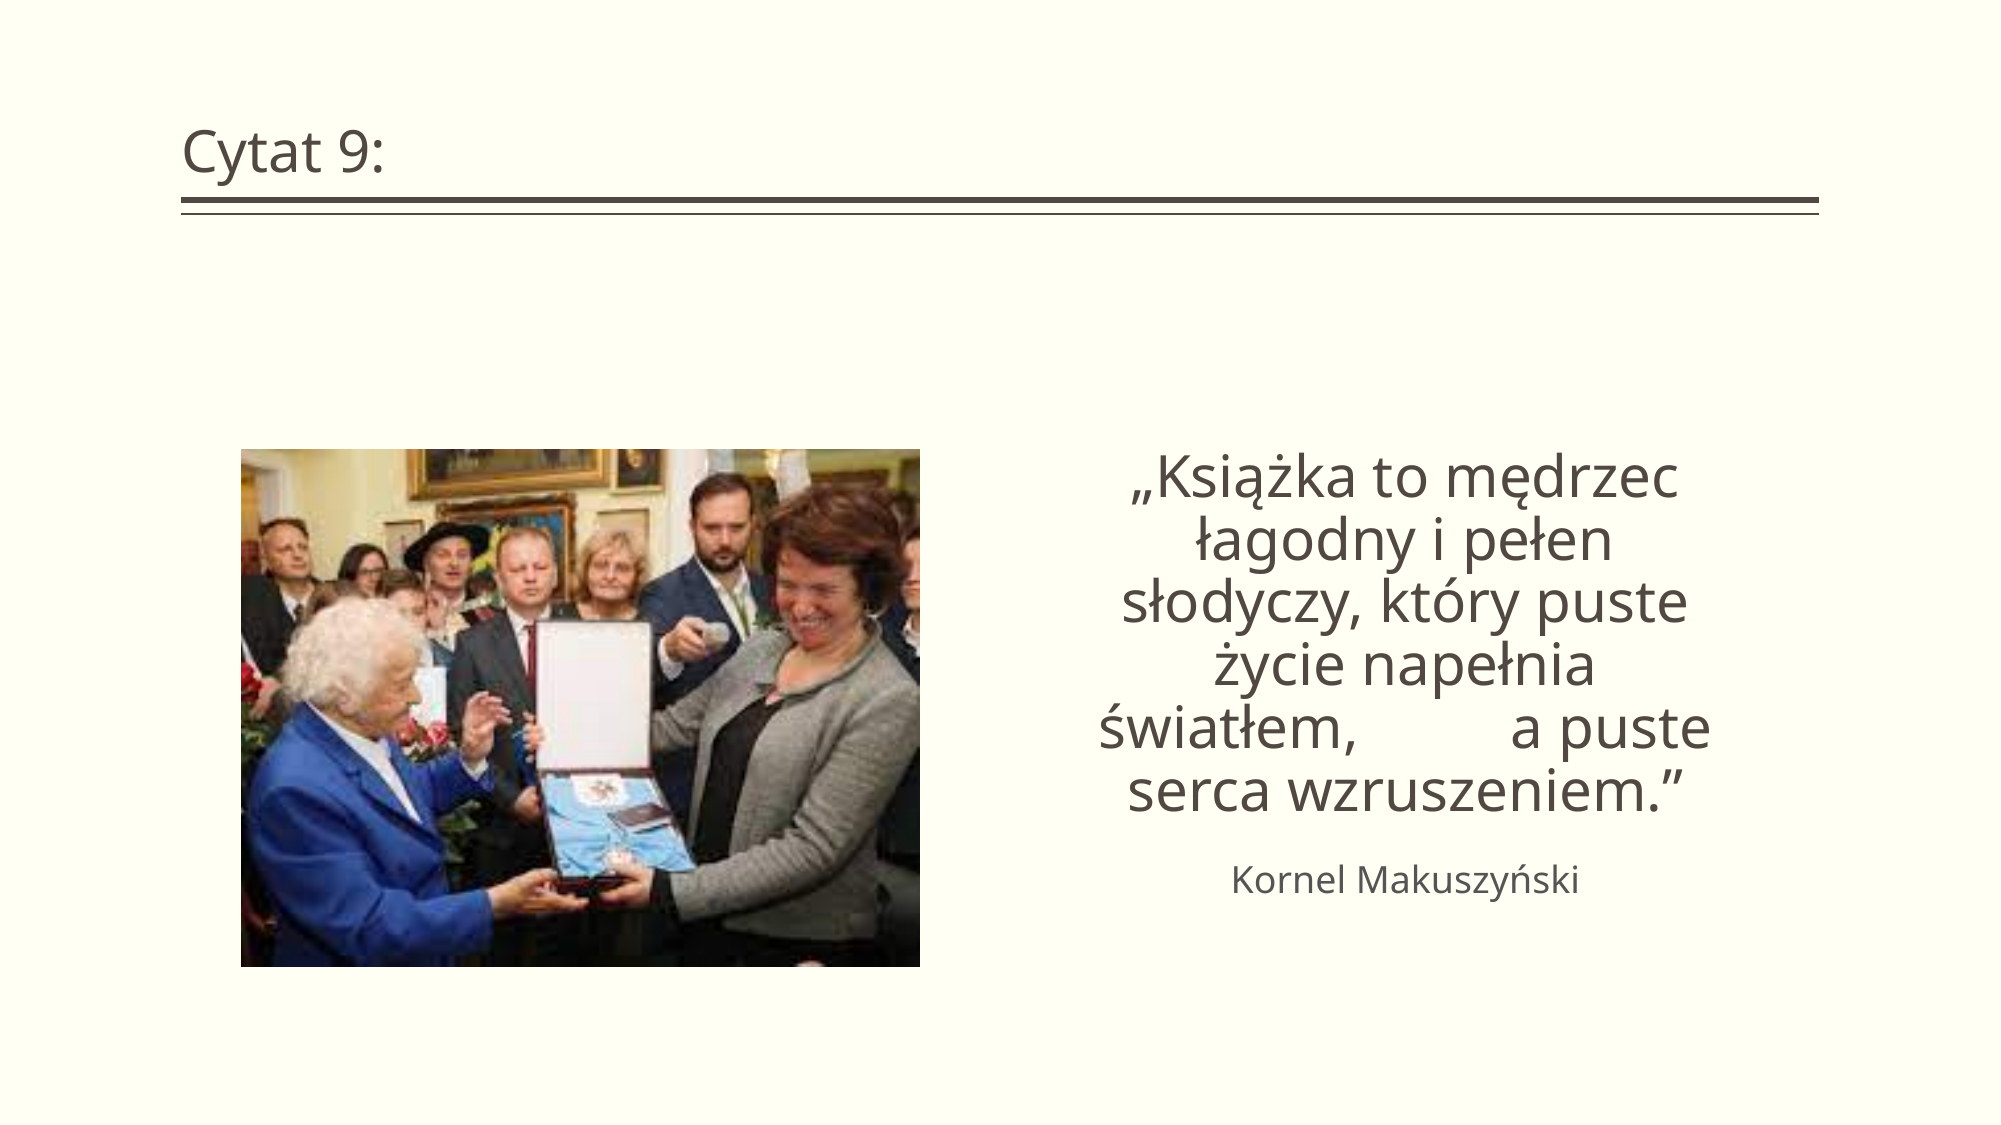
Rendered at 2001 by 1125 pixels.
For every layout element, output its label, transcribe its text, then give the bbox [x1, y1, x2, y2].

picture [241, 449, 920, 968]
list „Książka to mędrzec łagodny i pełen słodyczy, który puste życie napełnia światłem, a puste serca wzruszeniem.” Kornel Makuszyński [1080, 439, 1731, 1056]
title Cytat 9: [181, 12, 1819, 193]
